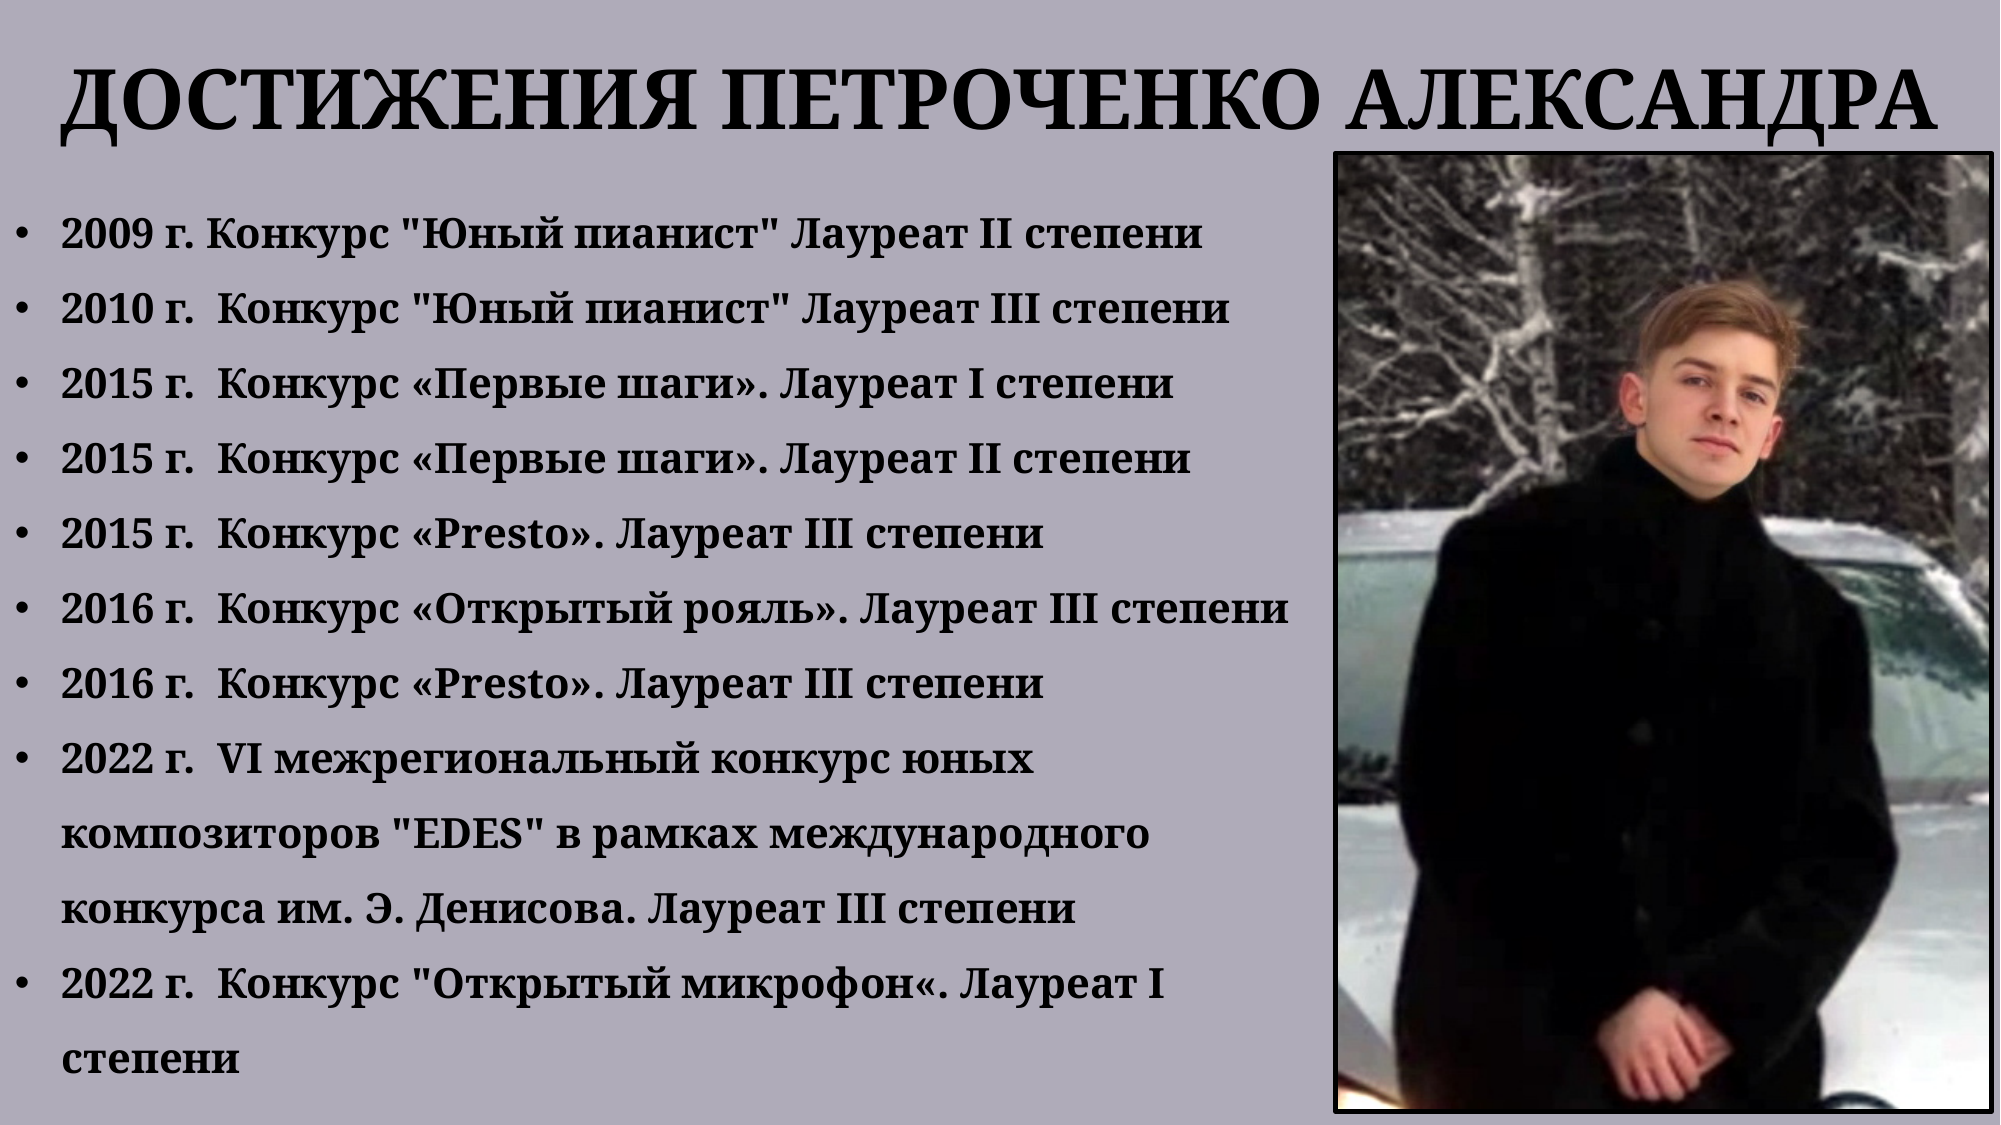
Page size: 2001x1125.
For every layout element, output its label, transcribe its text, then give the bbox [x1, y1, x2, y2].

text_box 2009 г. Конкурс "Юный пианист" Лауреат II степени 2010 г. Конкурс "Юный пианист" Лауреат III степени 2015 г. Конкурс «Первые шаги». Лауреат I степени 2015 г. Конкурс «Первые шаги». Лауреат II степени 2015 г. Конкурс «Presto». Лауреат III степени 2016 г. Конкурс «Открытый рояль». Лауреат III степени 2016 г. Конкурс «Presto». Лауреат III степени 2022 г. VI межрегиональный конкурс юных композиторов "EDES" в рамках международного конкурса им. Э. Денисова. Лауреат III степени 2022 г. Конкурс "Открытый микрофон«. Лауреат I степени [0, 174, 1327, 1090]
picture [1337, 155, 1990, 1110]
text_box ДОСТИЖЕНИЯ ПЕТРОЧЕНКО АЛЕКСАНДРА [0, 39, 2000, 155]
